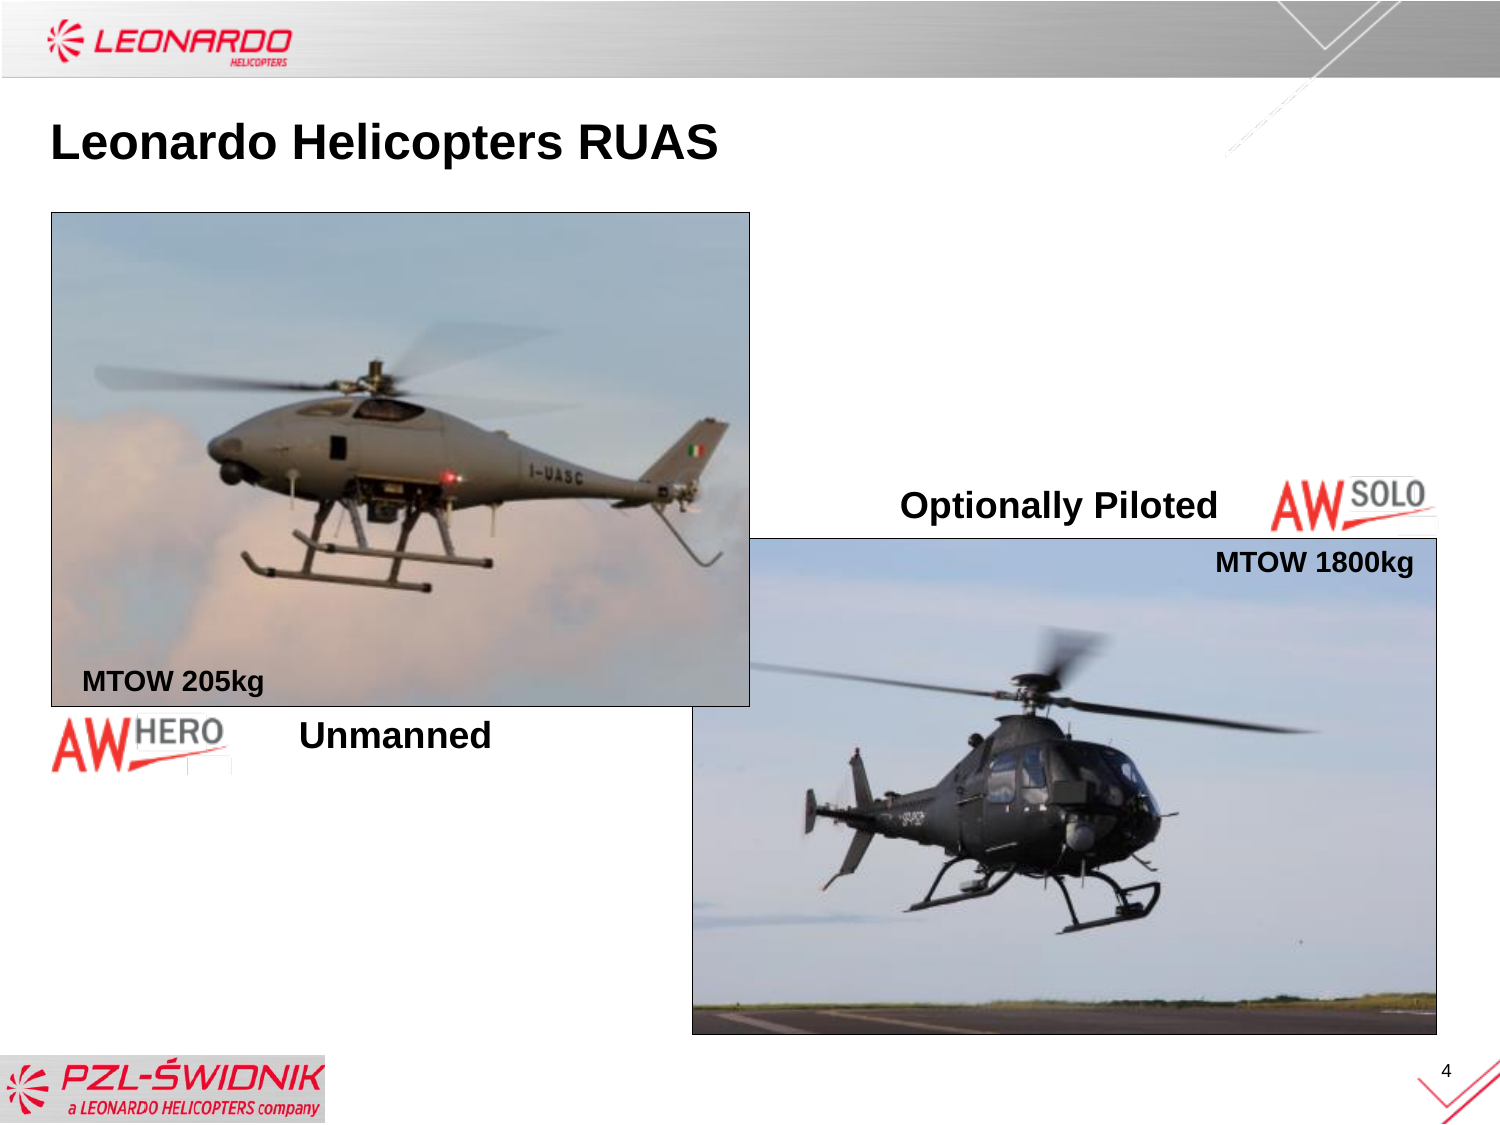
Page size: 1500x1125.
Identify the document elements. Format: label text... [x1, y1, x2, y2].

title Leonardo Helicopters RUAS [35, 101, 1495, 185]
picture [51, 212, 1438, 1036]
picture [1270, 458, 1448, 537]
text_box Unmanned [251, 715, 687, 764]
text_box Optionally Piloted [770, 473, 1265, 533]
picture [0, 1055, 325, 1123]
